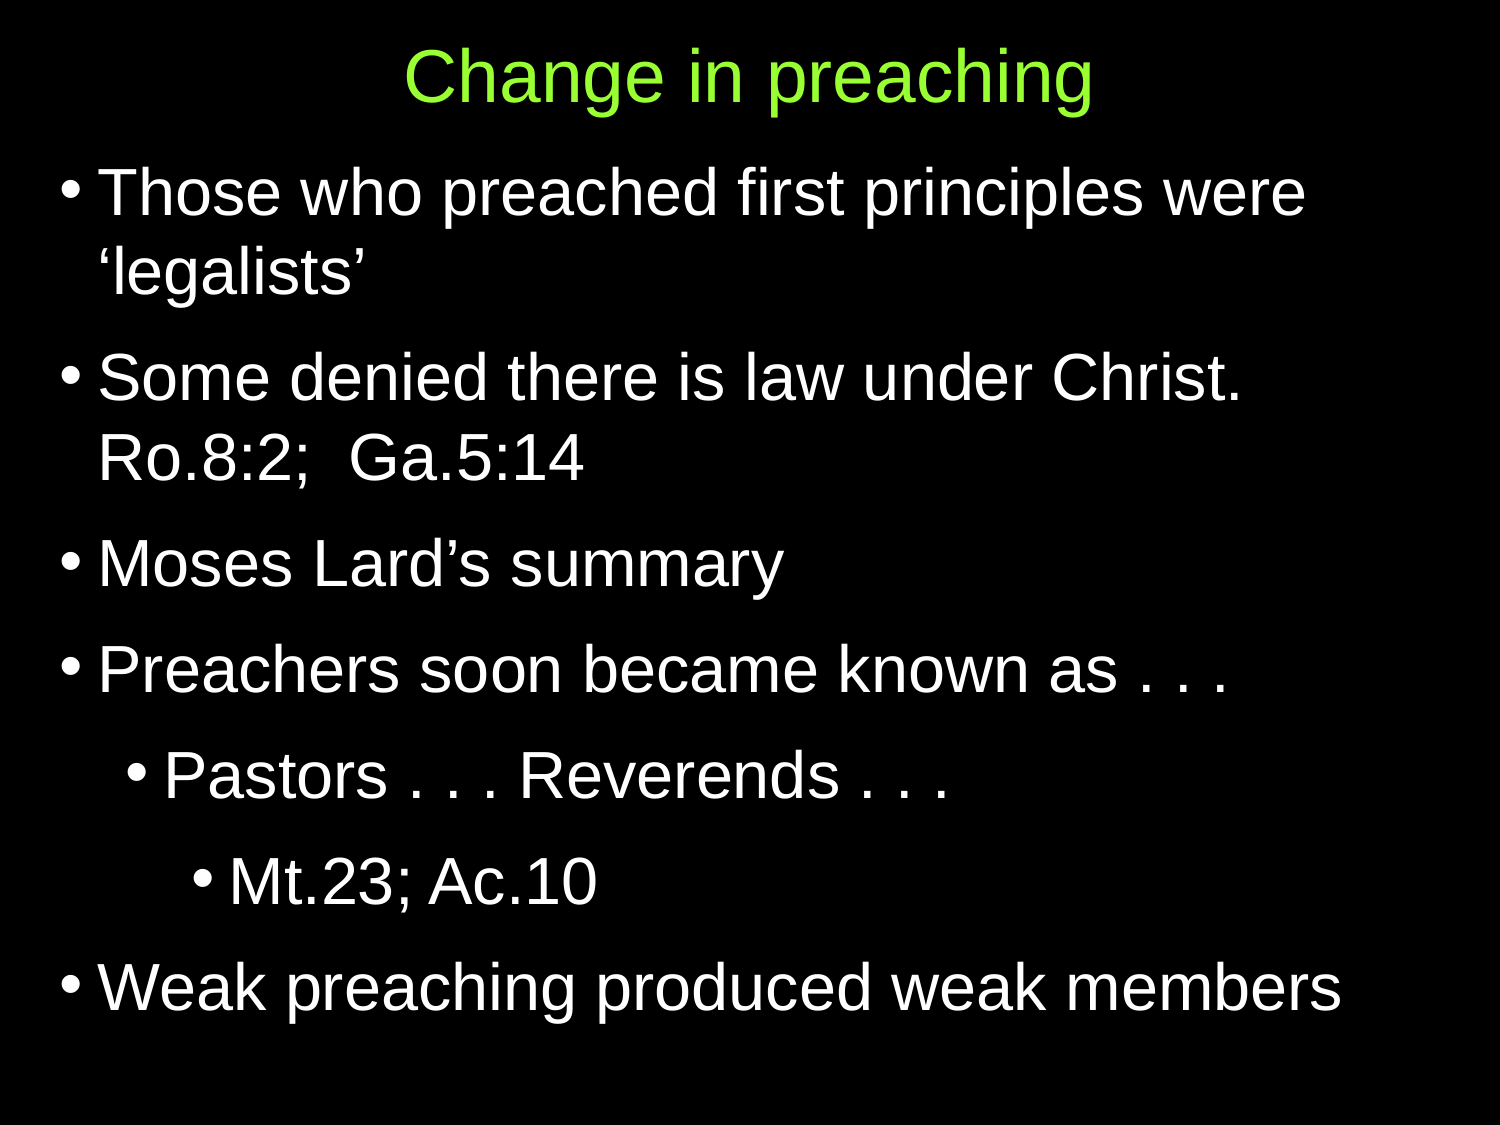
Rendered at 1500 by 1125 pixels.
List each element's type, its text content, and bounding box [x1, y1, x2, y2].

title Change in preaching [75, 22, 1425, 123]
list Those who preached first principles were ‘legalists’ Some denied there is law under Christ. Ro.8:2; Ga.5:14 Moses Lard’s summary Preachers soon became known as . . . Pastors . . . Reverends . . . Mt.23; Ac.10 Weak preaching produced weak members [44, 140, 1457, 1082]
